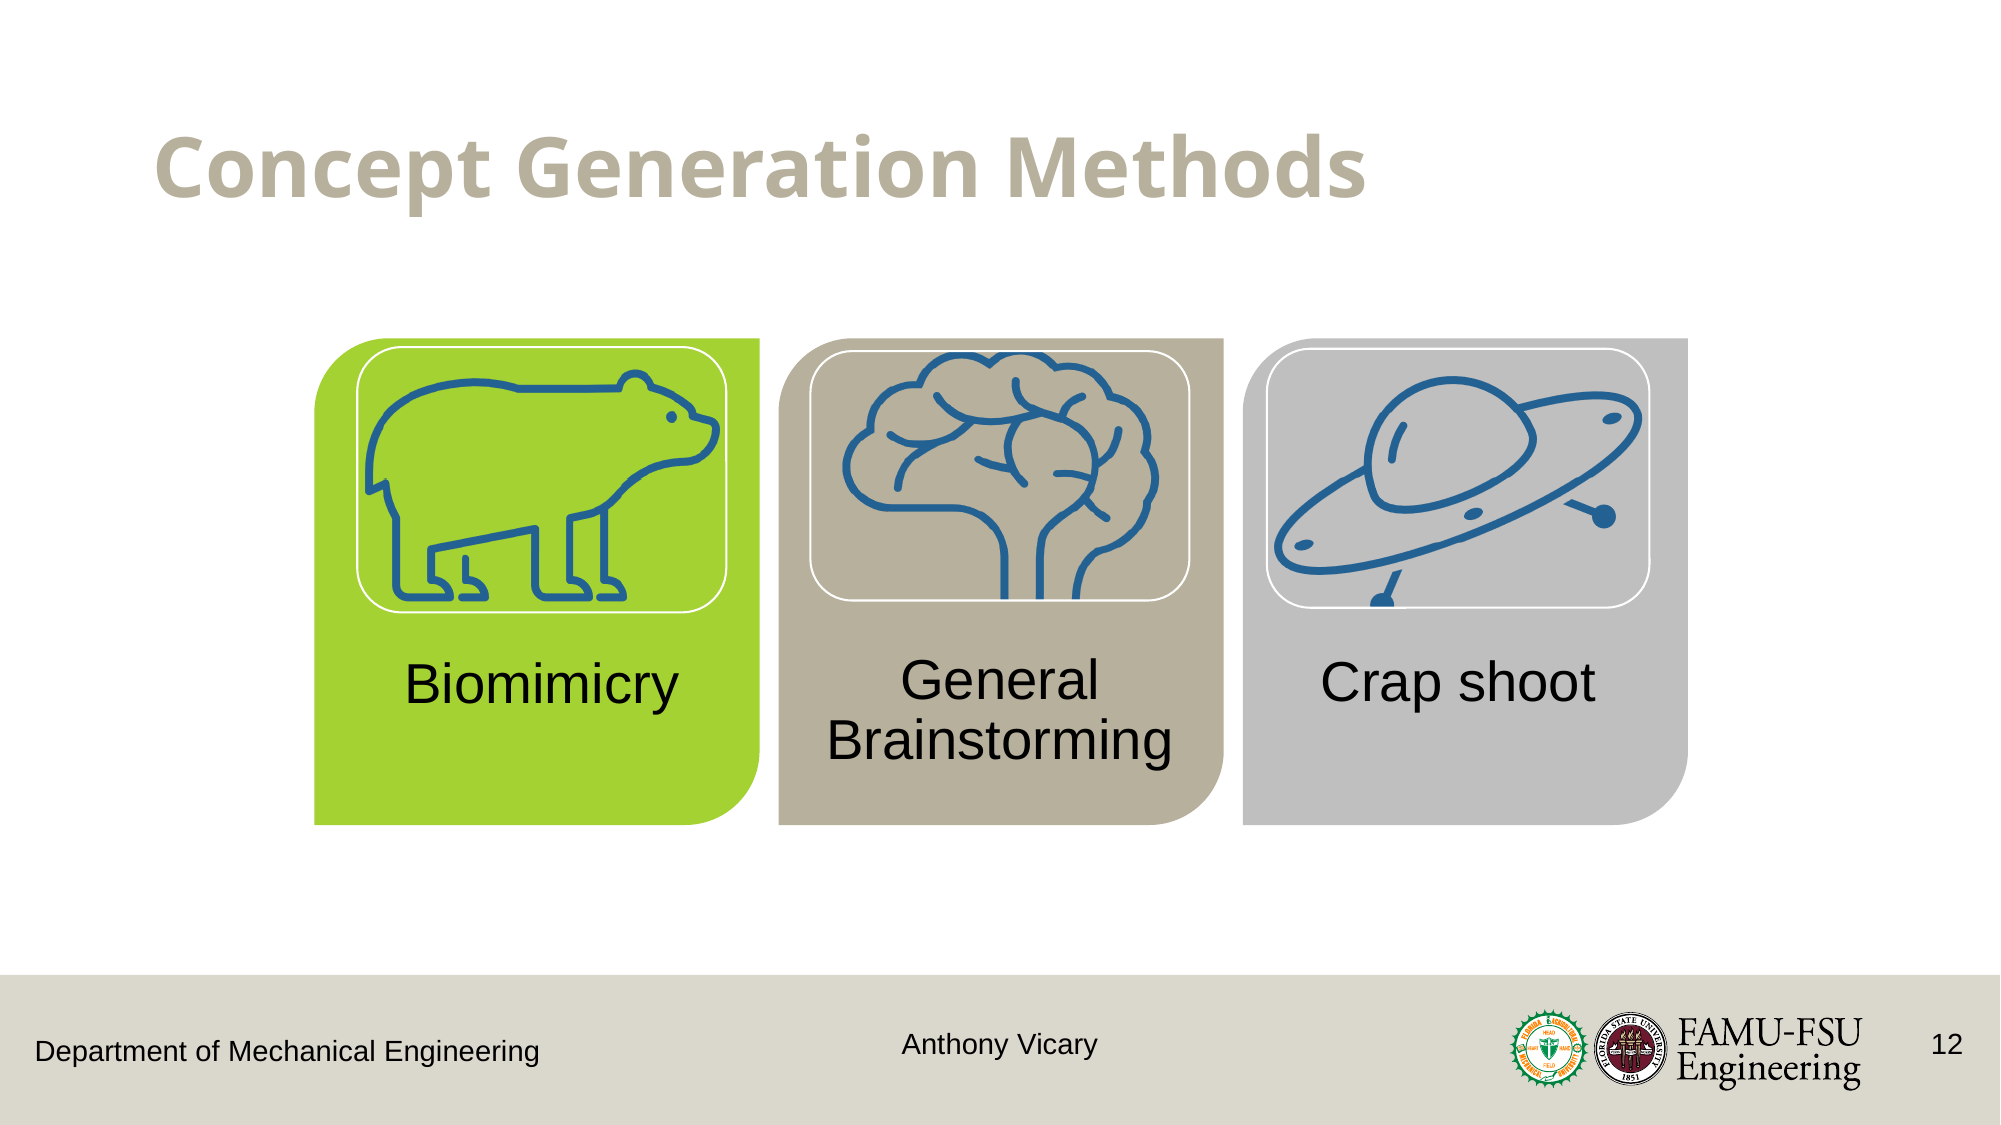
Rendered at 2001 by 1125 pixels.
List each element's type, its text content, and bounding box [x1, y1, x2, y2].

text_box [1667, 337, 1690, 804]
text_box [333, 117, 1667, 1007]
text_box [313, 361, 333, 827]
slide_number 12 [1862, 1017, 1978, 1078]
title Concept Generation Methods [137, 59, 1863, 224]
footer Anthony Vicary [662, 1017, 1338, 1078]
